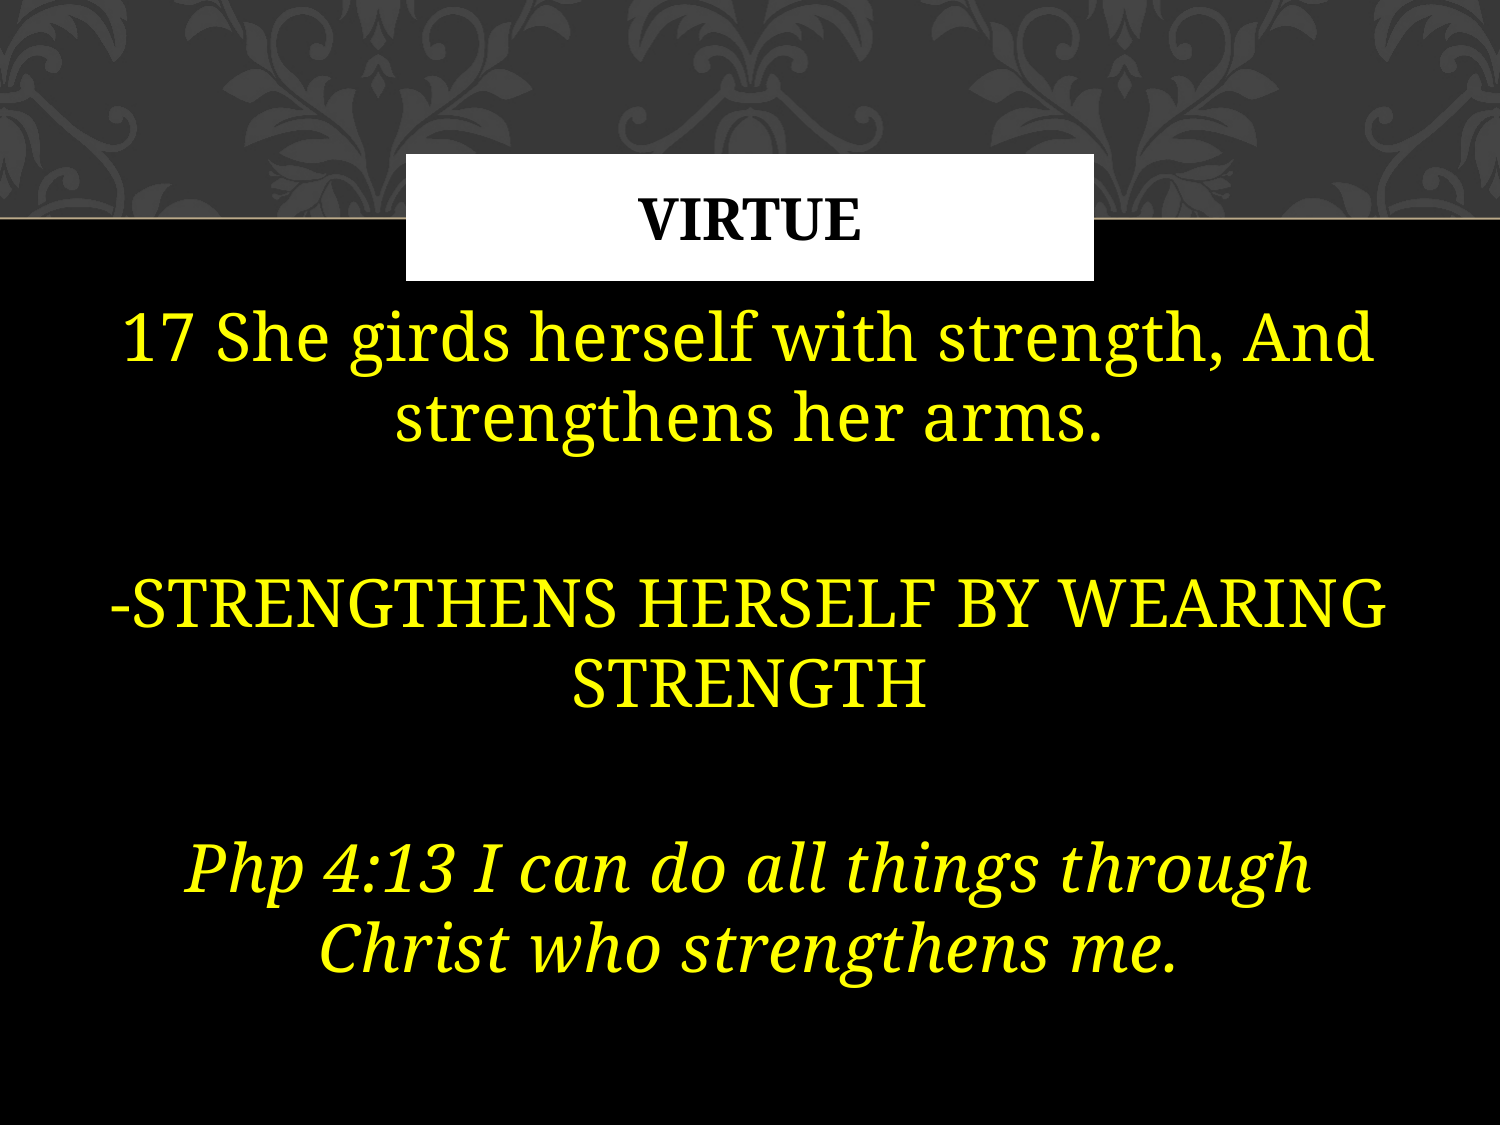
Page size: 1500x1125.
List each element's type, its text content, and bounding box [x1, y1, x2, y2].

title VIRTUE [406, 154, 1094, 281]
list 17 She girds herself with strength, And strengthens her arms. -STRENGTHENS HERSELF BY WEARING STRENGTH Php 4:13 I can do all things through Christ who strengthens me. [75, 287, 1425, 1005]
